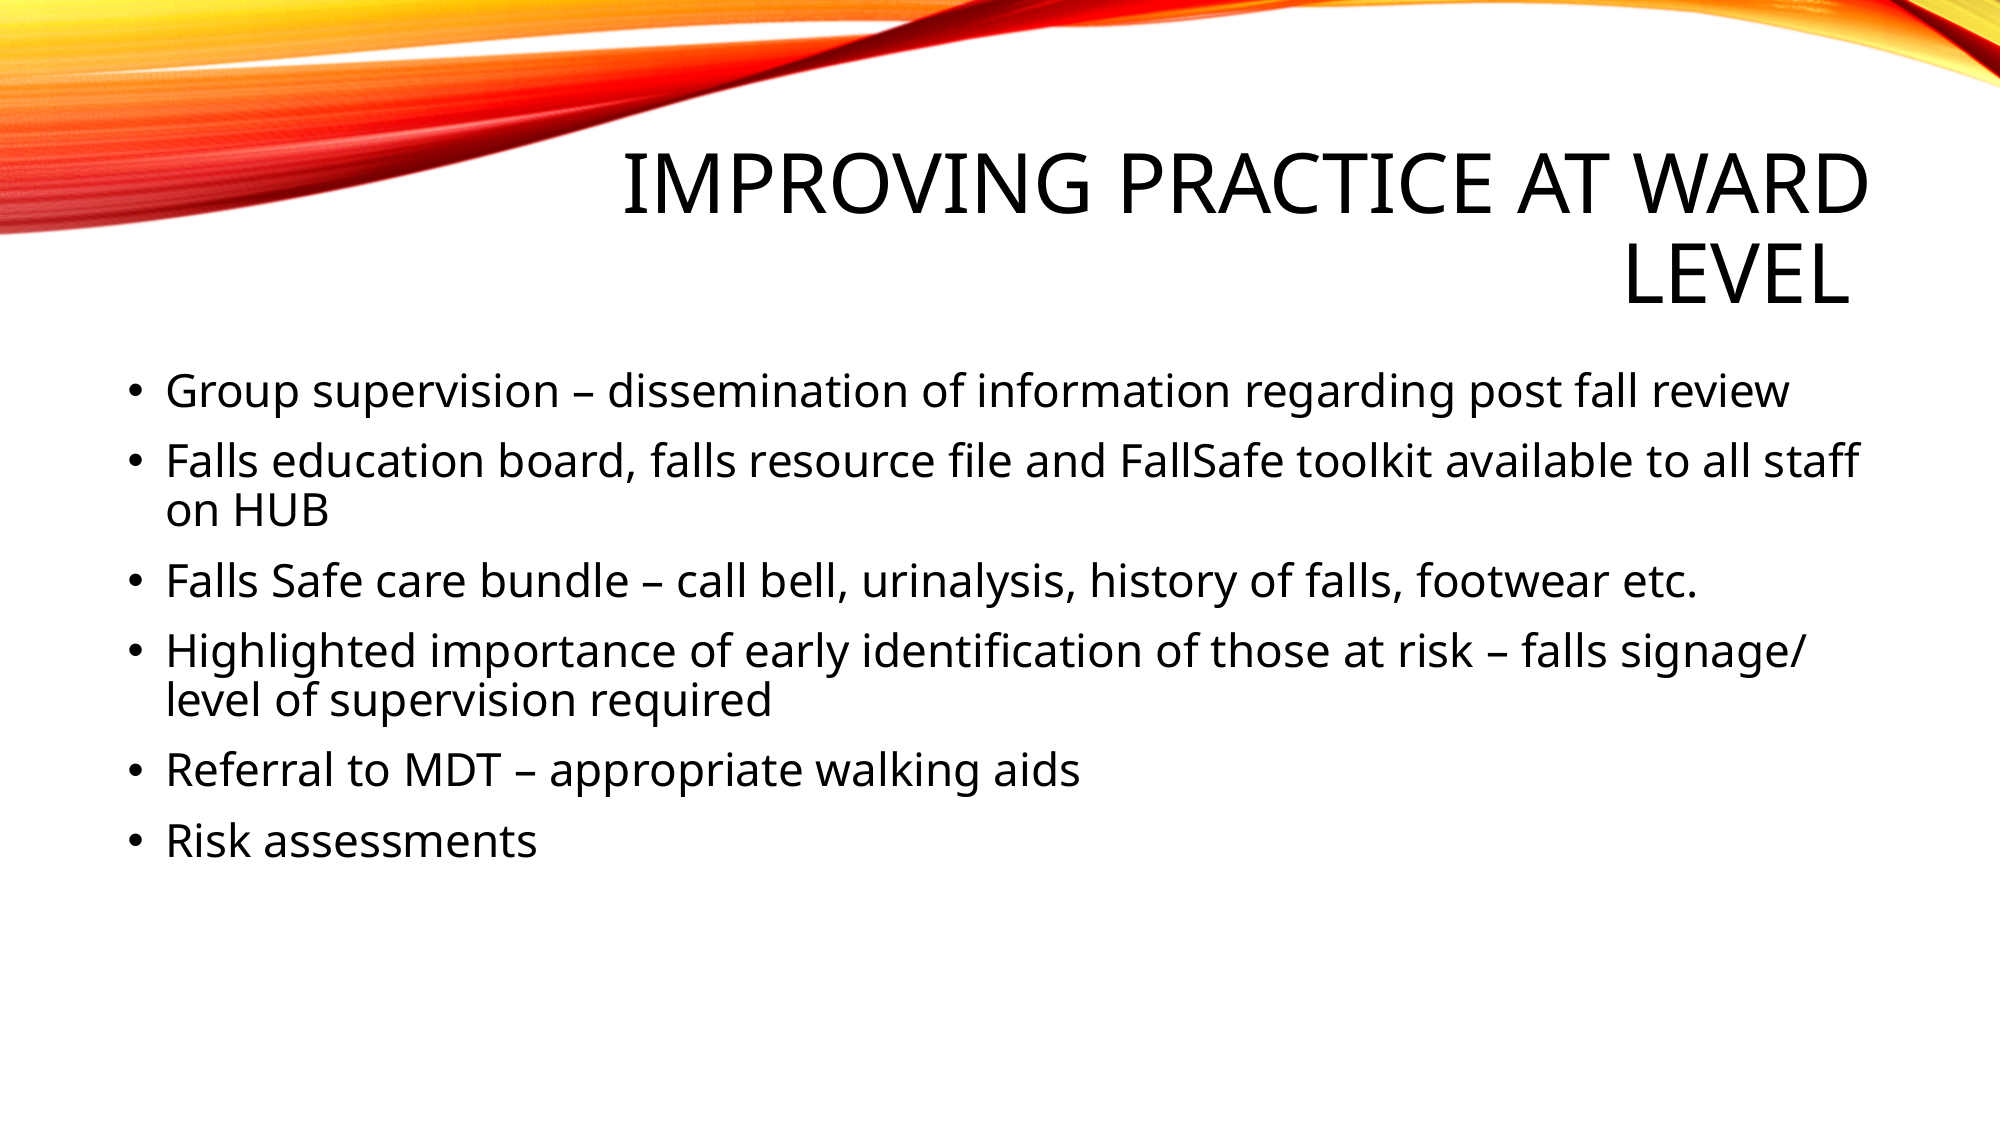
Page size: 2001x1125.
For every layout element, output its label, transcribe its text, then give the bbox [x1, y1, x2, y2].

title Improving practice at ward level [397, 125, 1888, 338]
list Group supervision – dissemination of information regarding post fall review Falls education board, falls resource file and FallSafe toolkit available to all staff on HUB Falls Safe care bundle – call bell, urinalysis, history of falls, footwear etc. Highlighted importance of early identification of those at risk – falls signage/ level of supervision required Referral to MDT – appropriate walking aids Risk assessments [112, 360, 1888, 1021]
picture [0, 0, 2000, 237]
